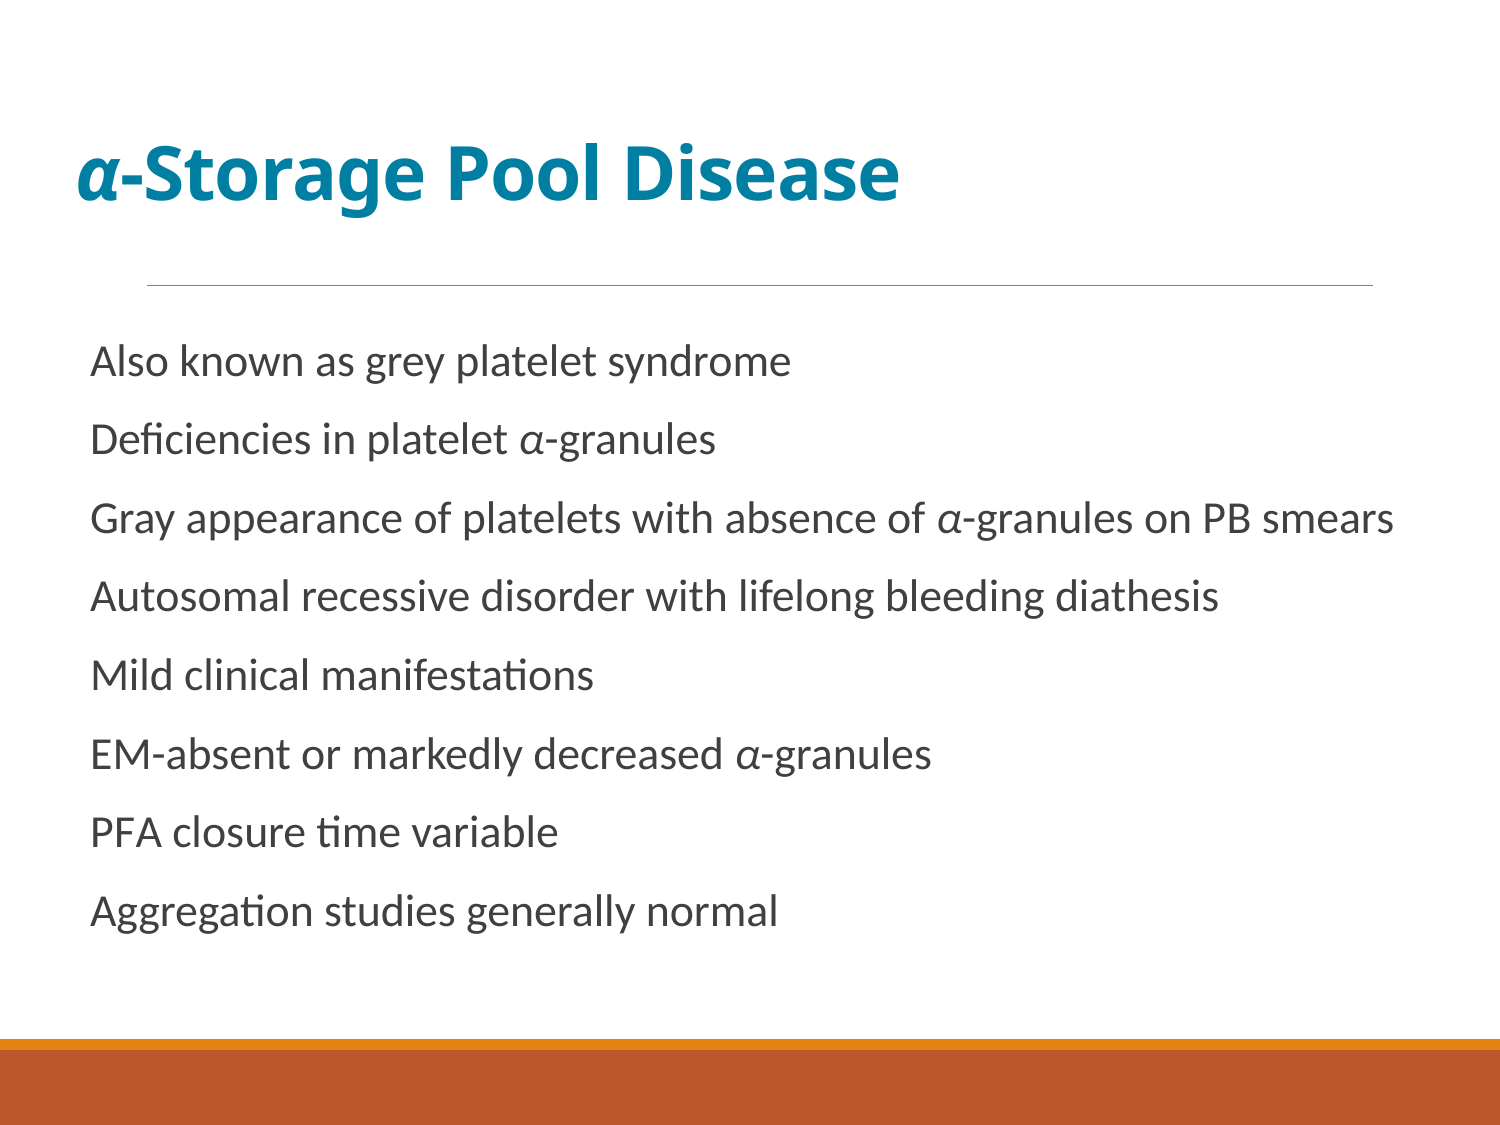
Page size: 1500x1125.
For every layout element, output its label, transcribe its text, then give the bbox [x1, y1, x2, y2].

title α-Storage Pool Disease [75, 35, 1425, 216]
list Also known as grey platelet syndrome Deficiencies in platelet α-granules Gray appearance of platelets with absence of α-granules on P B smears Autosomal recessive disorder with lifelong bleeding diathesis Mild clinical manifestations E M-absent or markedly decreased α-granules P F A closure time variable Aggregation studies generally normal [75, 336, 1425, 1090]
